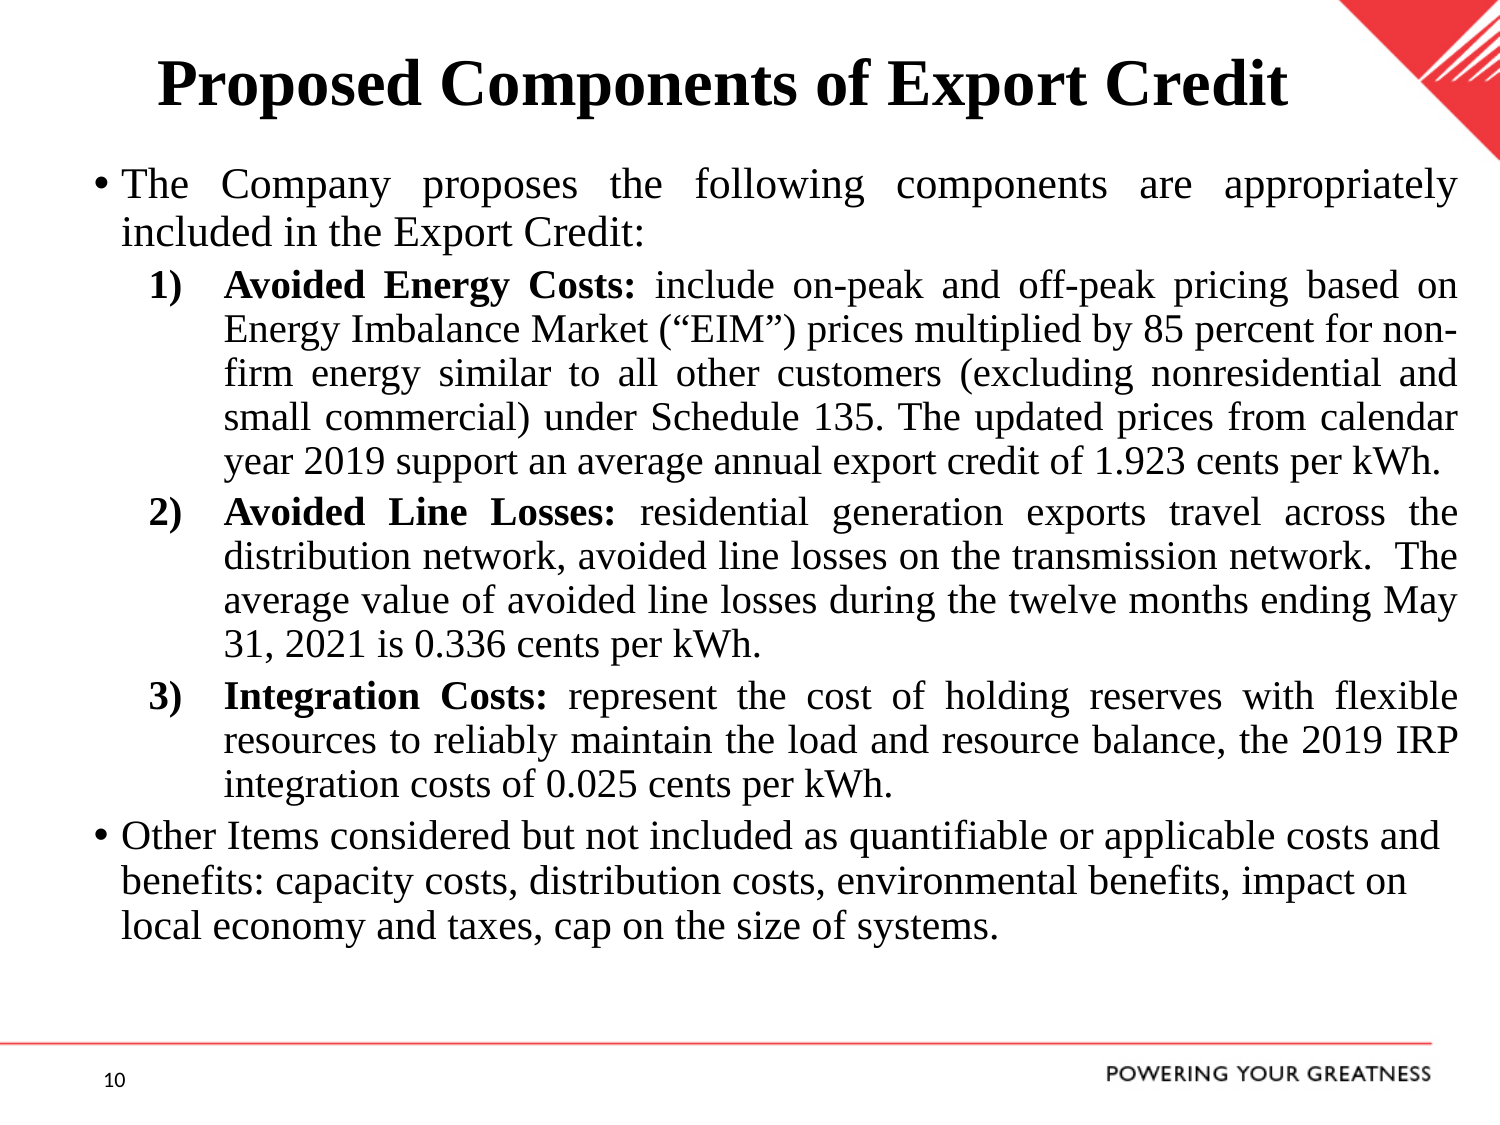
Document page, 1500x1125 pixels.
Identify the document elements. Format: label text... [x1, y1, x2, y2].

list The Company proposes the following components are appropriately included in the Export Credit: Avoided Energy Costs: include on-peak and off-peak pricing based on Energy Imbalance Market (“EIM”) prices multiplied by 85 percent for non-firm energy similar to all other customers (excluding nonresidential and small commercial) under Schedule 135. The updated prices from calendar year 2019 support an average annual export credit of 1.923 cents per kWh. Avoided Line Losses: residential generation exports travel across the distribution network, avoided line losses on the transmission network. The average value of avoided line losses during the twelve months ending May 31, 2021 is 0.336 cents per kWh. Integration Costs: represent the cost of holding reserves with flexible resources to reliably maintain the load and resource balance, the 2019 IRP integration costs of 0.025 cents per kWh. Other Items considered but not included as quantifiable or applicable costs and benefits: capacity costs, distribution costs, environmental benefits, impact on local economy and taxes, cap on the size of systems. [24, 153, 1475, 1022]
slide_number 10 [88, 1058, 225, 1118]
picture [0, 0, 1500, 1125]
title Proposed Components of Export Credit [24, 11, 1440, 153]
